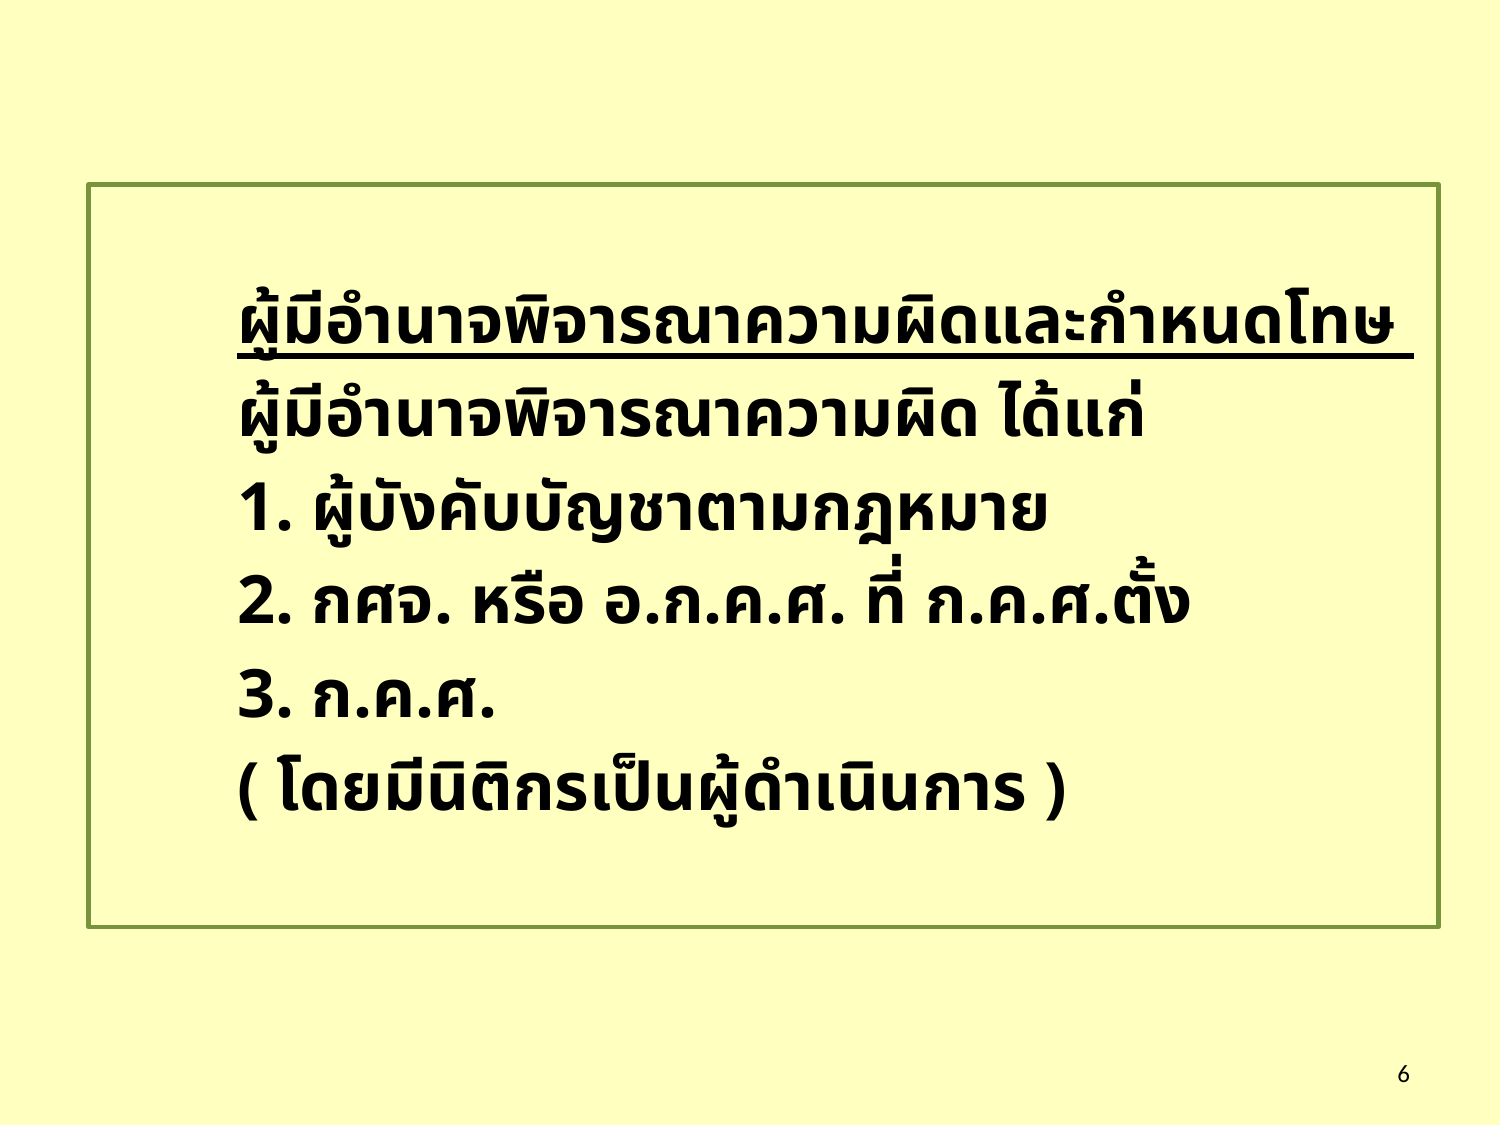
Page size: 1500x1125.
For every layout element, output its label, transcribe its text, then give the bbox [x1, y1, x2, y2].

list ผู้มีอำนาจพิจารณาความผิดและกำหนดโทษ ผู้มีอำนาจพิจารณาความผิด ได้แก่ 1. ผู้บังคับบัญชาตามกฎหมาย 2. กศจ. หรือ อ.ก.ค.ศ. ที่ ก.ค.ศ.ตั้ง 3. ก.ค.ศ. ( โดยมีนิติกรเป็นผู้ดำเนินการ ) [88, 184, 1439, 927]
slide_number 6 [1074, 1042, 1425, 1103]
